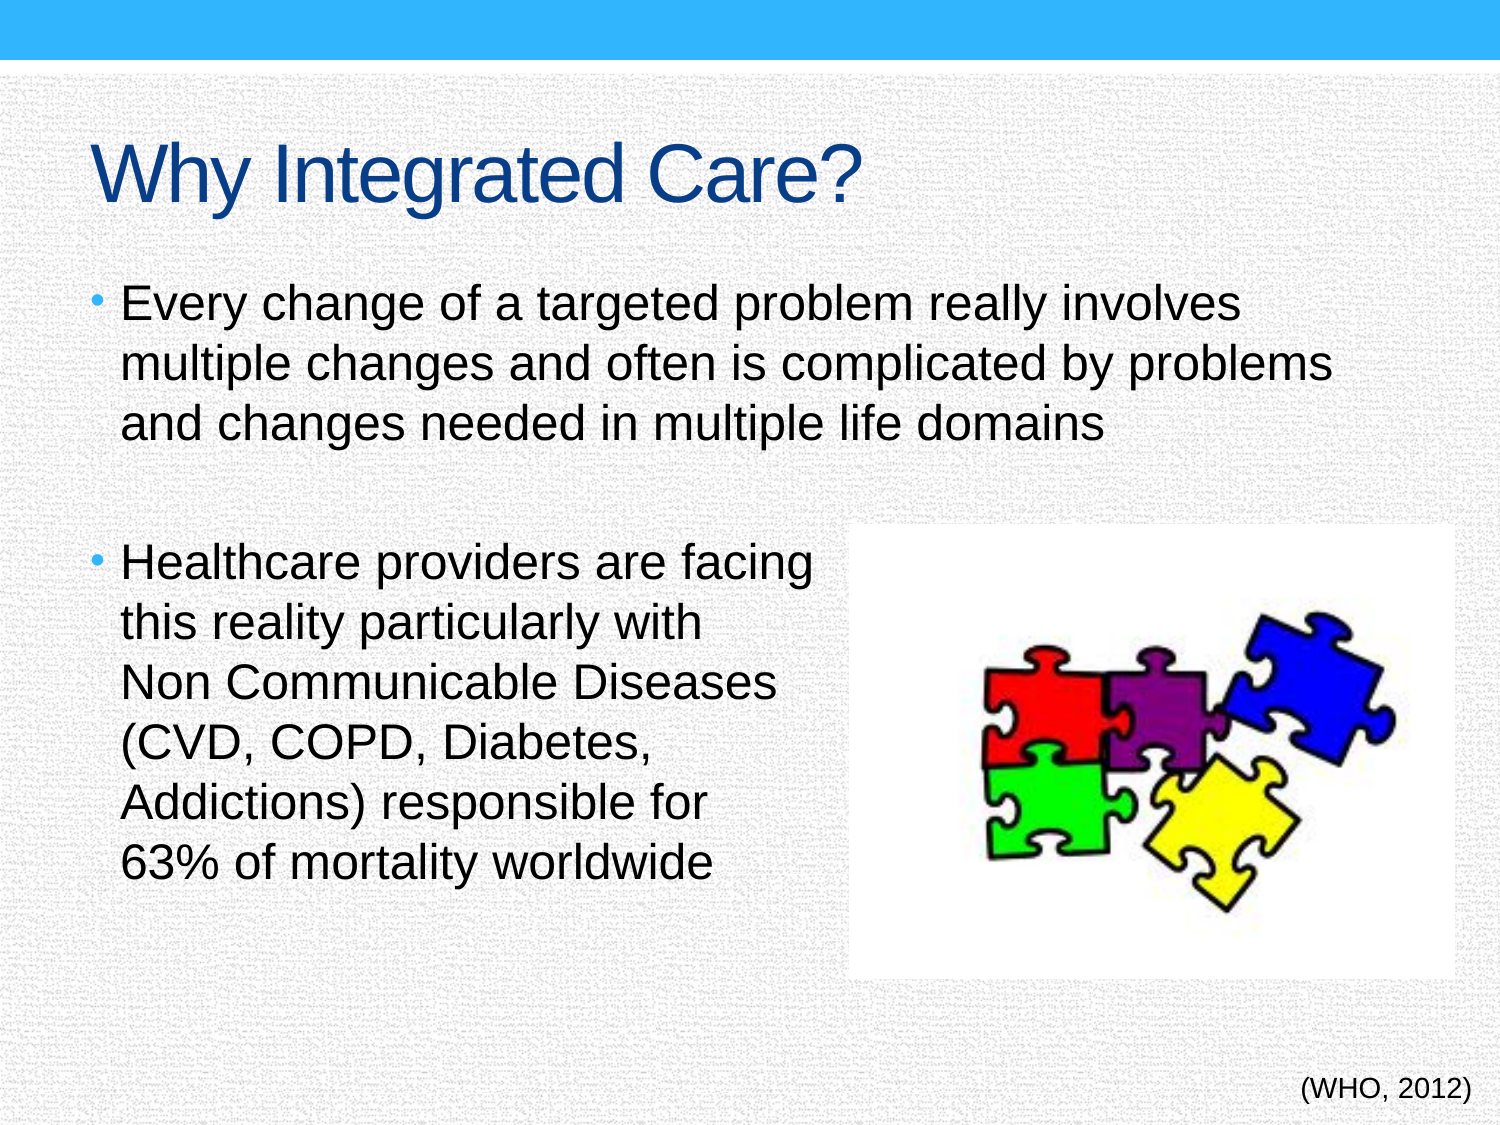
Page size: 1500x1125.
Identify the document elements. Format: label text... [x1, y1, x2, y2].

title Why Integrated Care? [75, 87, 1425, 250]
text_box (WHO, 2012) [1087, 1062, 1488, 1113]
list Every change of a targeted problem really involves multiple changes and often is complicated by problems and changes needed in multiple life domains Healthcare providers are facing this reality particularly with Non Communicable Diseases (CVD, COPD, Diabetes, Addictions) responsible for 63% of mortality worldwide [75, 262, 1425, 1063]
picture [849, 524, 1455, 979]
